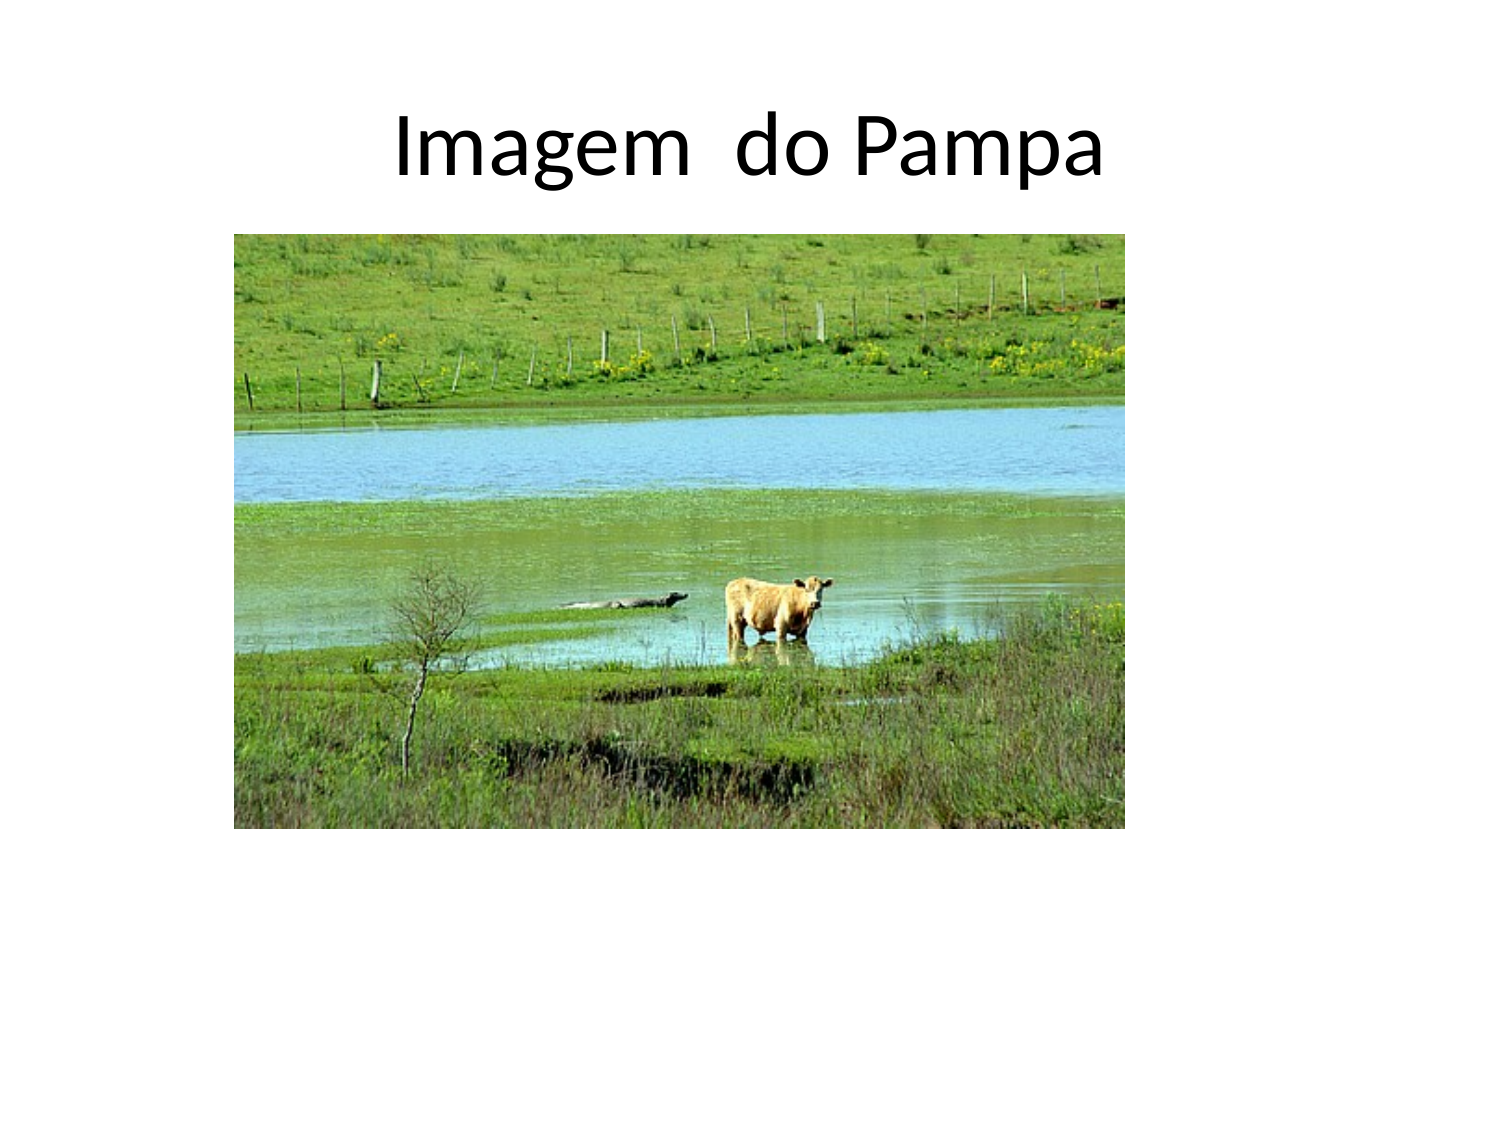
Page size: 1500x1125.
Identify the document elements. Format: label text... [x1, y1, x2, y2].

title Imagem do Pampa [75, 45, 1425, 233]
picture [234, 234, 1126, 829]
